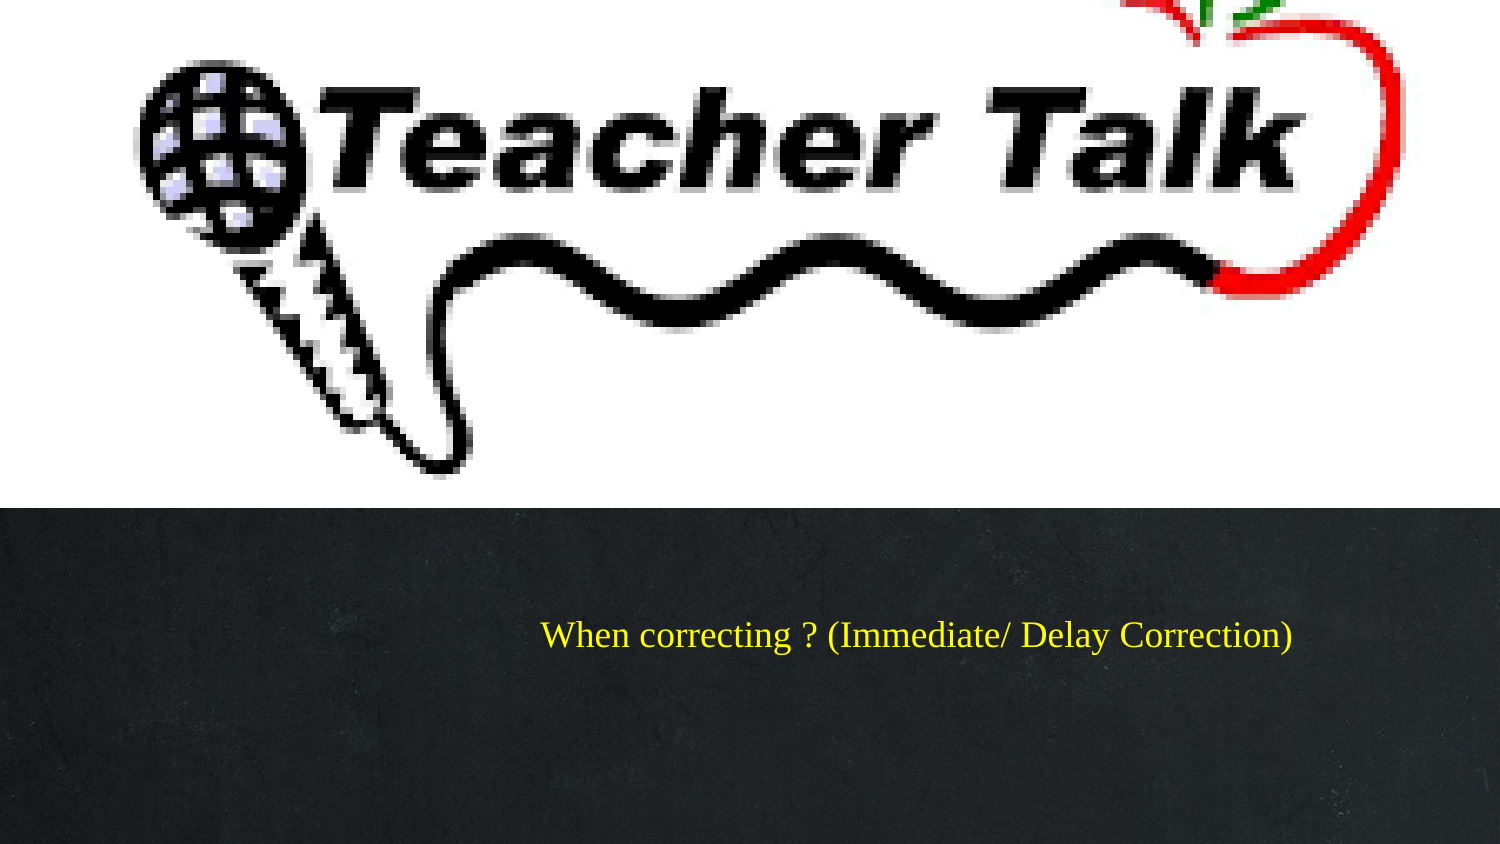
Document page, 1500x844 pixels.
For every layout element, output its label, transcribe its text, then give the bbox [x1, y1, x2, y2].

text_box When correcting ? (Immediate/ Delay Correction) [525, 599, 1333, 662]
picture [0, 0, 1500, 844]
